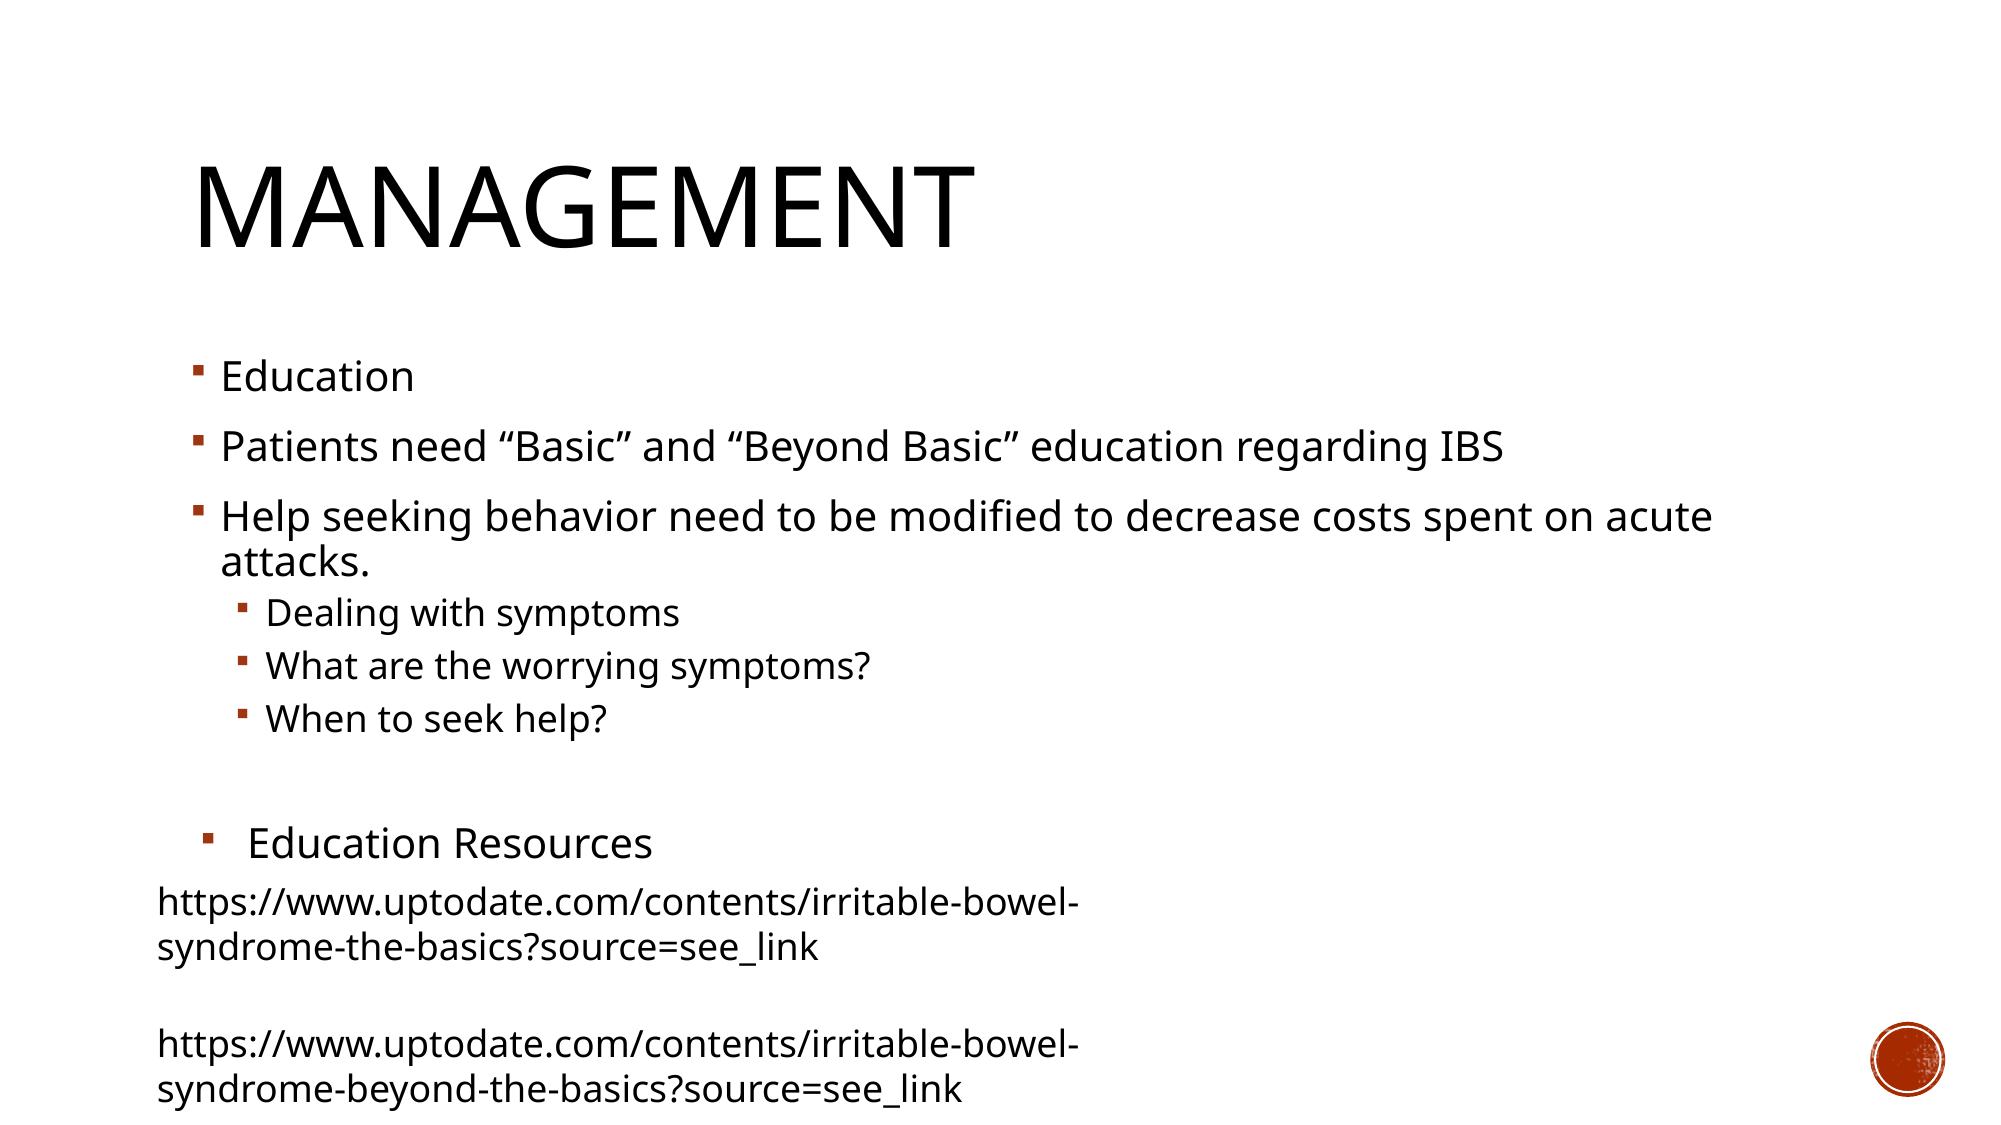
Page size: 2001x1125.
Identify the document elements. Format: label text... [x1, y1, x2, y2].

list Education Patients need “Basic” and “Beyond Basic” education regarding IBS Help seeking behavior need to be modified to decrease costs spent on acute attacks. Dealing with symptoms What are the worrying symptoms? When to seek help? Education Resources [175, 348, 1826, 1013]
text_box https://www.uptodate.com/contents/irritable-bowel-syndrome-the-basics?source=see_link [142, 870, 1143, 976]
text_box https://www.uptodate.com/contents/irritable-bowel-syndrome-beyond-the-basics?source=see_link [142, 1012, 1143, 1118]
title Management [175, 79, 1826, 344]
